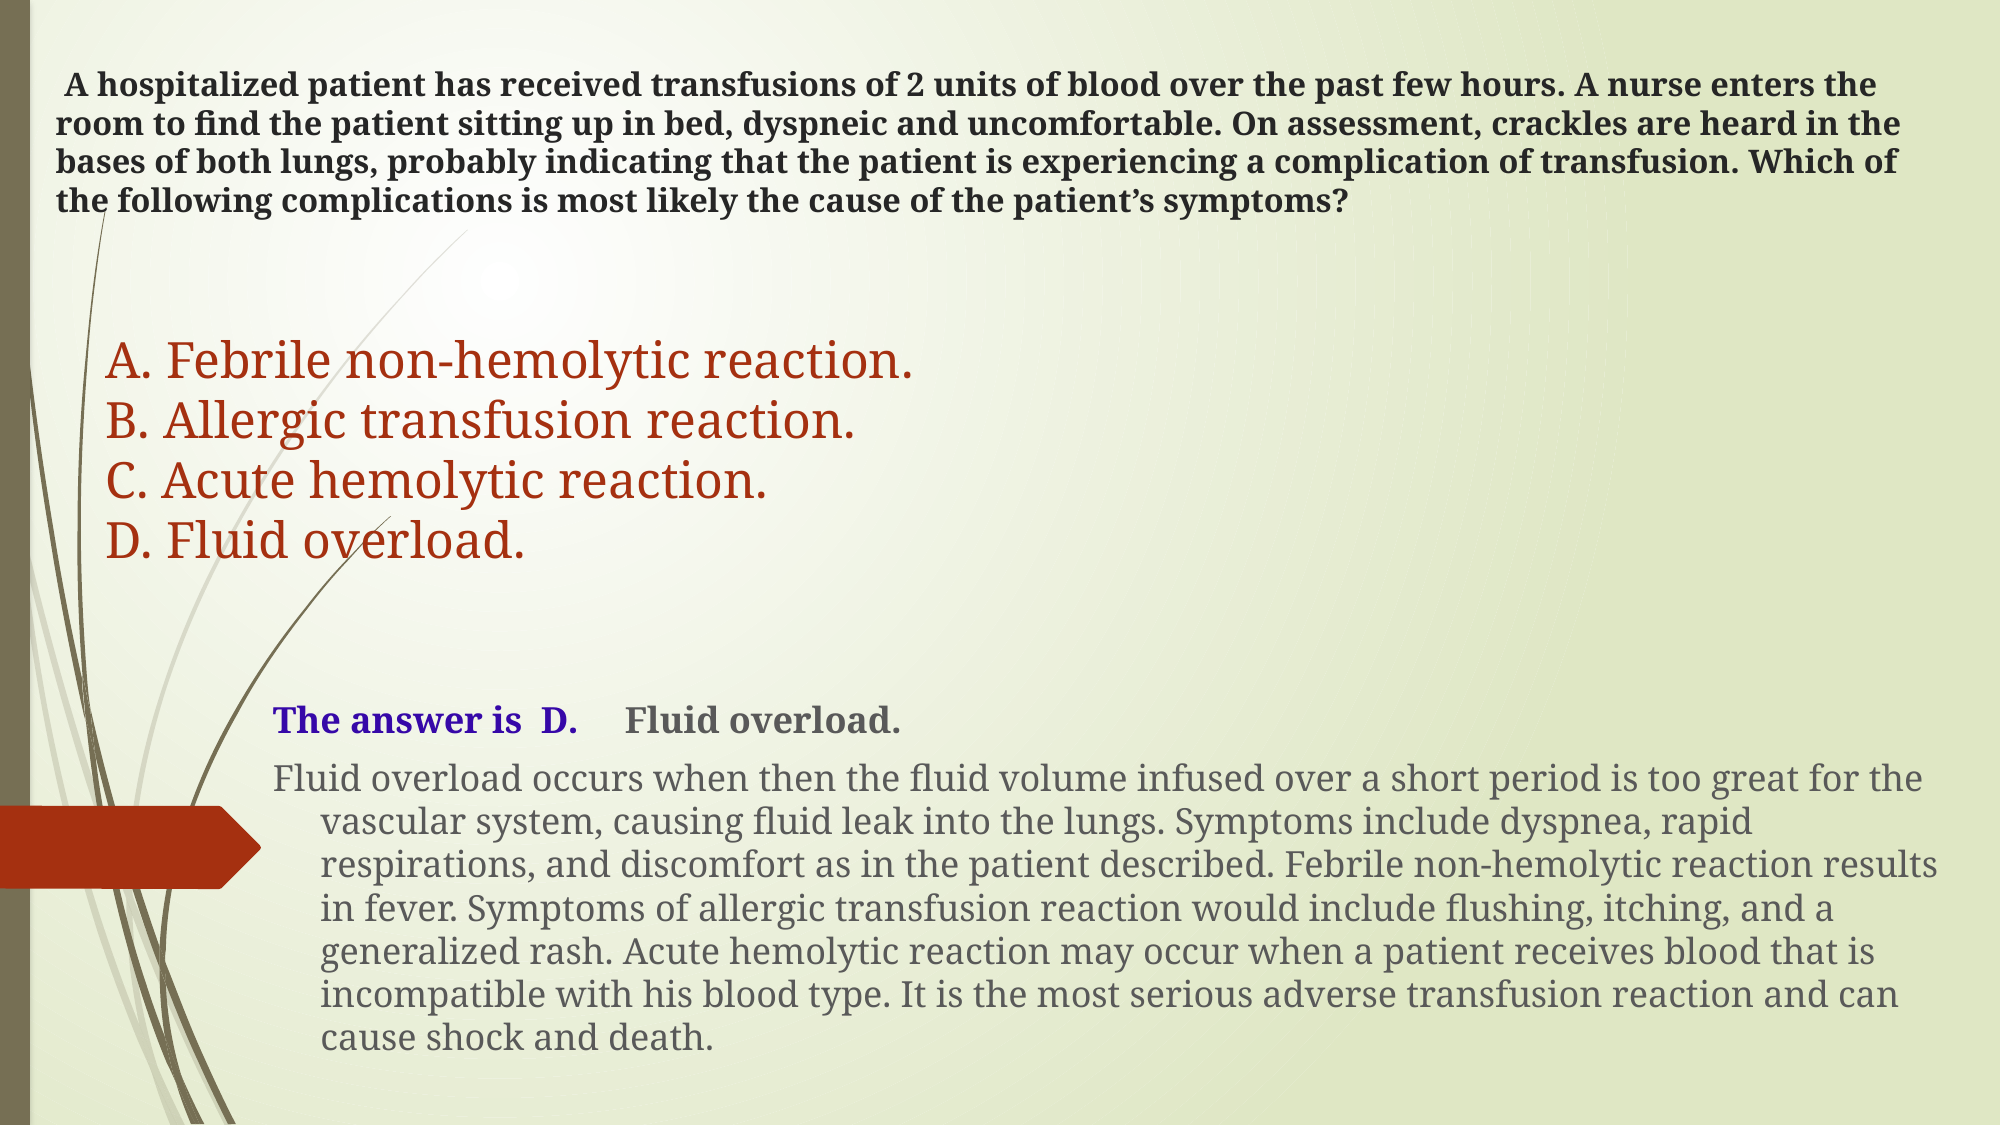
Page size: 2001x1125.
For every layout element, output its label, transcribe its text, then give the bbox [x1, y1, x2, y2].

list The answer is D. Fluid overload. Fluid overload occurs when then the fluid volume infused over a short period is too great for the vascular system, causing fluid leak into the lungs. Symptoms include dyspnea, rapid respirations, and discomfort as in the patient described. Febrile non-hemolytic reaction results in fever. Symptoms of allergic transfusion reaction would include flushing, itching, and a generalized rash. Acute hemolytic reaction may occur when a patient receives blood that is incompatible with his blood type. It is the most serious adverse transfusion reaction and can cause shock and death. [257, 690, 1973, 1125]
list A. Febrile non-hemolytic reaction. B. Allergic transfusion reaction. C. Acute hemolytic reaction. D. Fluid overload. [90, 240, 1711, 577]
title A hospitalized patient has received transfusions of 2 units of blood over the past few hours. A nurse enters the room to find the patient sitting up in bed, dyspneic and uncomfortable. On assessment, crackles are heard in the bases of both lungs, probably indicating that the patient is experiencing a complication of transfusion. Which of the following complications is most likely the cause of the patient’s symptoms? [40, 42, 1928, 241]
